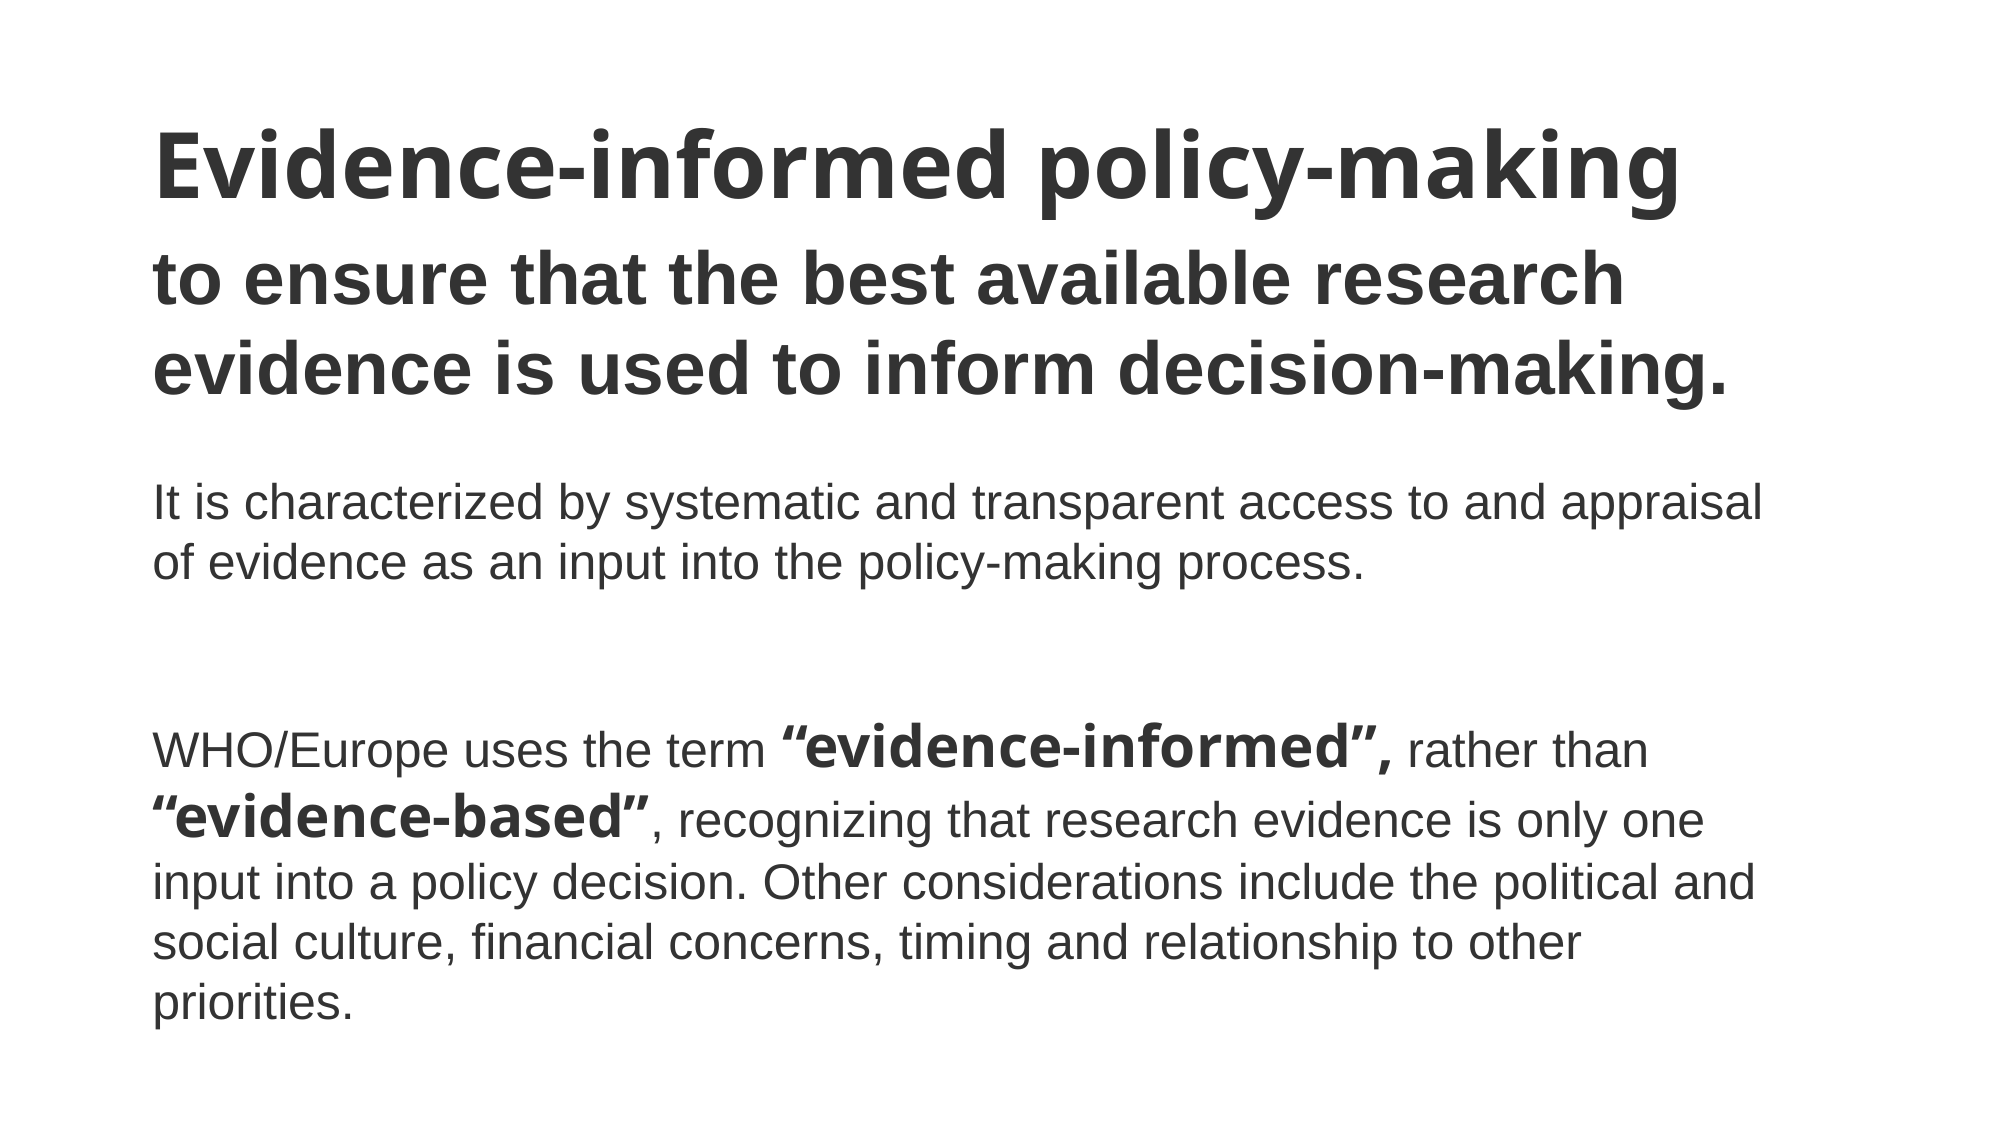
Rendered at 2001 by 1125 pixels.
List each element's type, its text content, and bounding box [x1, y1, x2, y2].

text_box to ensure that the best available research evidence is used to inform decision-making. It is characterized by systematic and transparent access to and appraisal of evidence as an input into the policy-making process. WHO/Europe uses the term “evidence-informed”, rather than “evidence-based”, recognizing that research evidence is only one input into a policy decision. Other considerations include the political and social culture, financial concerns, timing and relationship to other priorities. [137, 221, 1780, 1037]
title Evidence-informed policy-making [137, 59, 1863, 278]
